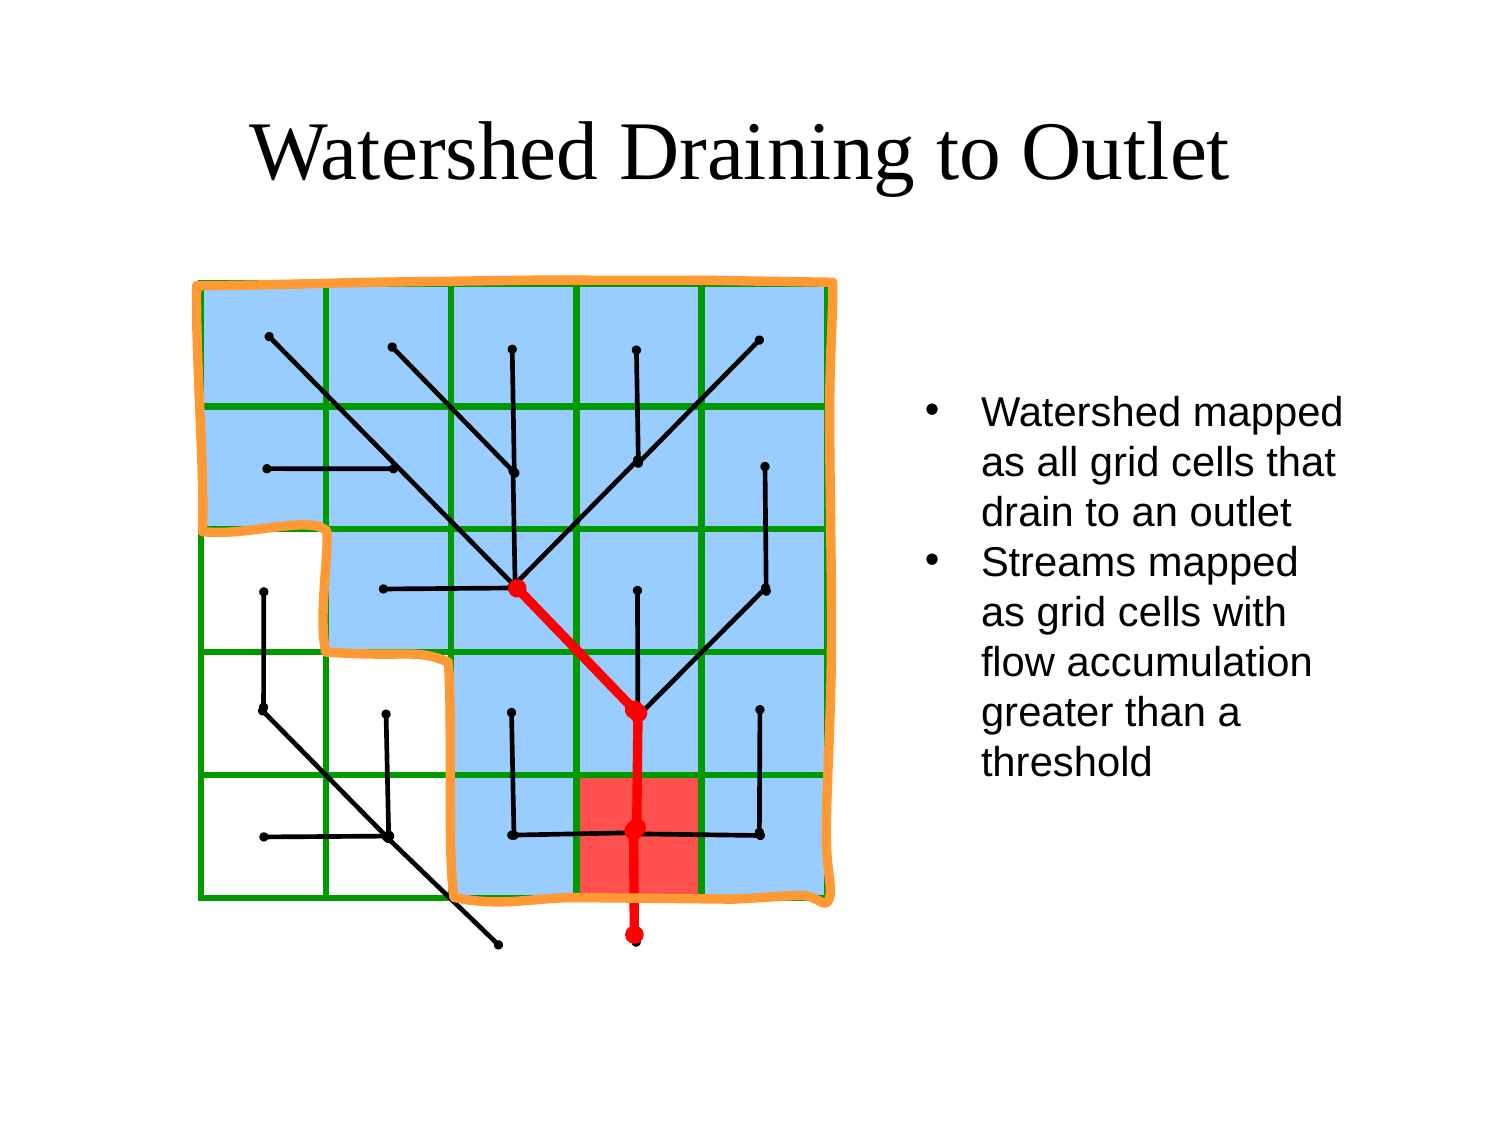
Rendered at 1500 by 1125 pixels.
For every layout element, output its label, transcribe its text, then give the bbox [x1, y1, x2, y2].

text_box [327, 778, 382, 836]
text_box [327, 837, 449, 899]
text_box [388, 775, 452, 898]
text_box [632, 938, 641, 947]
text_box [200, 529, 326, 652]
text_box [264, 652, 326, 774]
text_box [196, 280, 833, 904]
text_box [200, 652, 324, 776]
text_box [381, 710, 393, 840]
text_box [326, 653, 450, 775]
text_box [382, 832, 503, 949]
text_box [259, 832, 382, 842]
text_box Watershed Draining to Outlet [234, 89, 1247, 205]
text_box [327, 775, 388, 832]
text_box [259, 587, 268, 710]
text_box [630, 899, 639, 939]
text_box [258, 706, 384, 834]
text_box [201, 775, 327, 899]
text_box Watershed mapped as all grid cells that drain to an outlet Streams mapped as grid cells with flow accumulation greater than a threshold [909, 376, 1366, 792]
text_box [268, 525, 322, 529]
